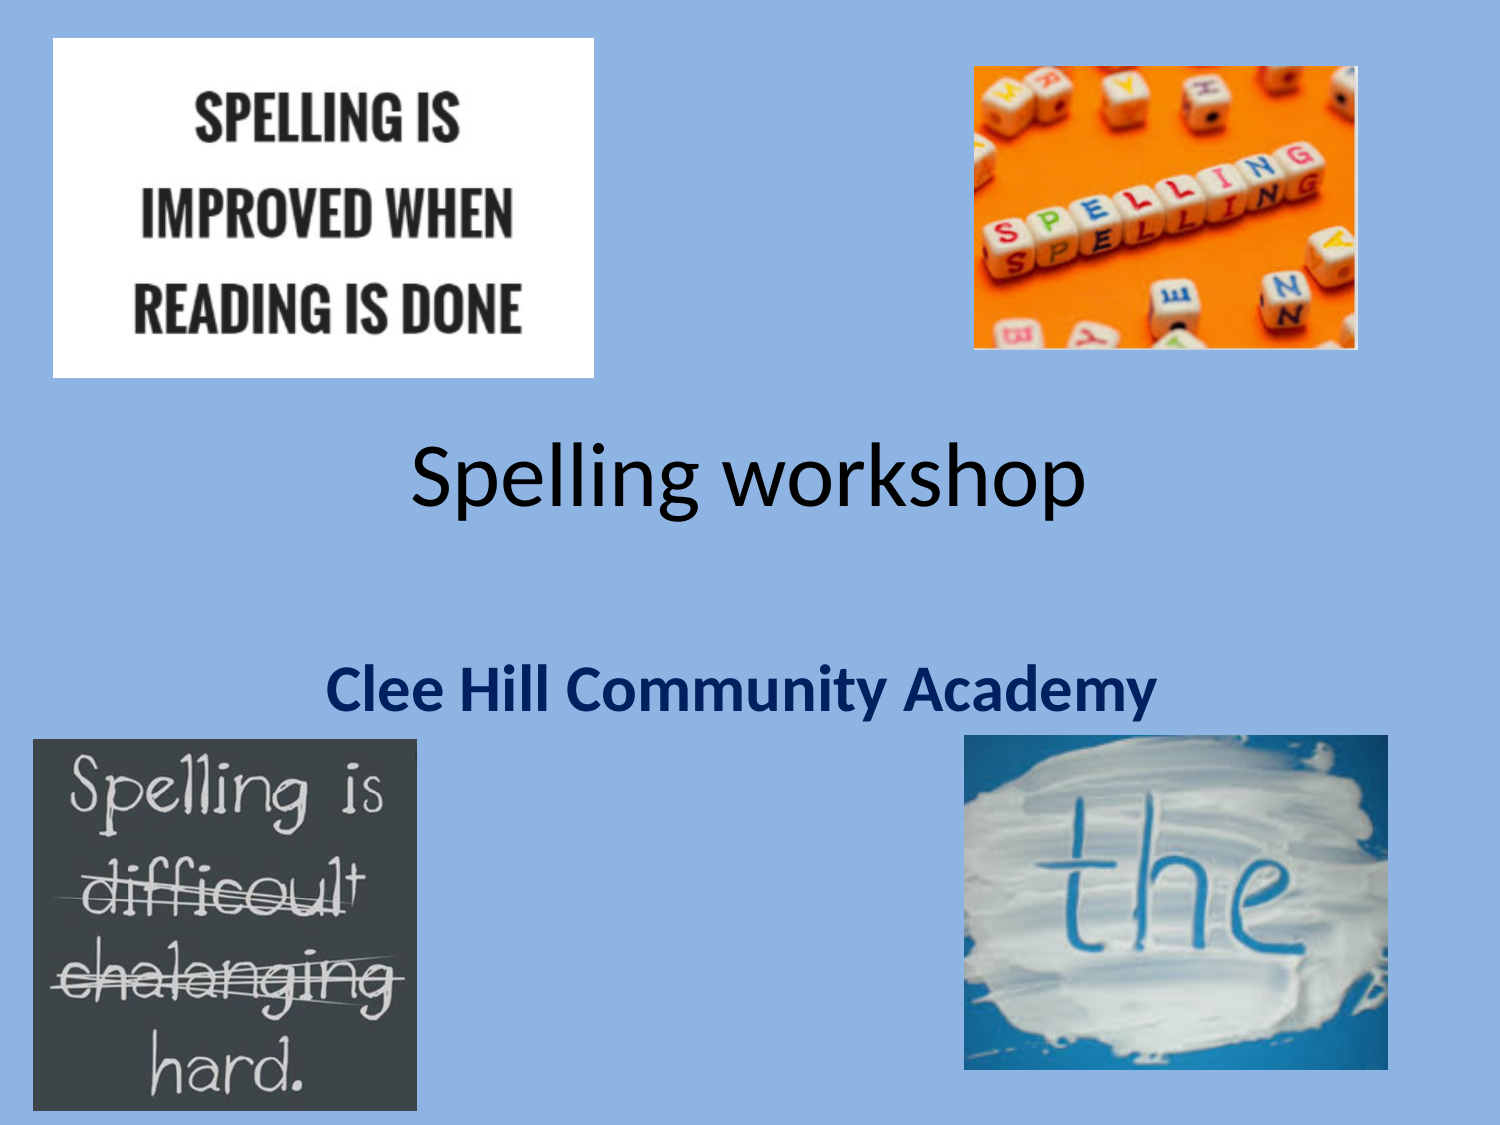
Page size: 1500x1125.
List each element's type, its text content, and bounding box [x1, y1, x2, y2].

picture [32, 739, 418, 1111]
subtitle Clee Hill Community Academy [225, 637, 1275, 925]
title Spelling workshop [112, 349, 1388, 591]
picture [974, 66, 1358, 350]
picture [963, 735, 1388, 1070]
picture [52, 38, 594, 378]
